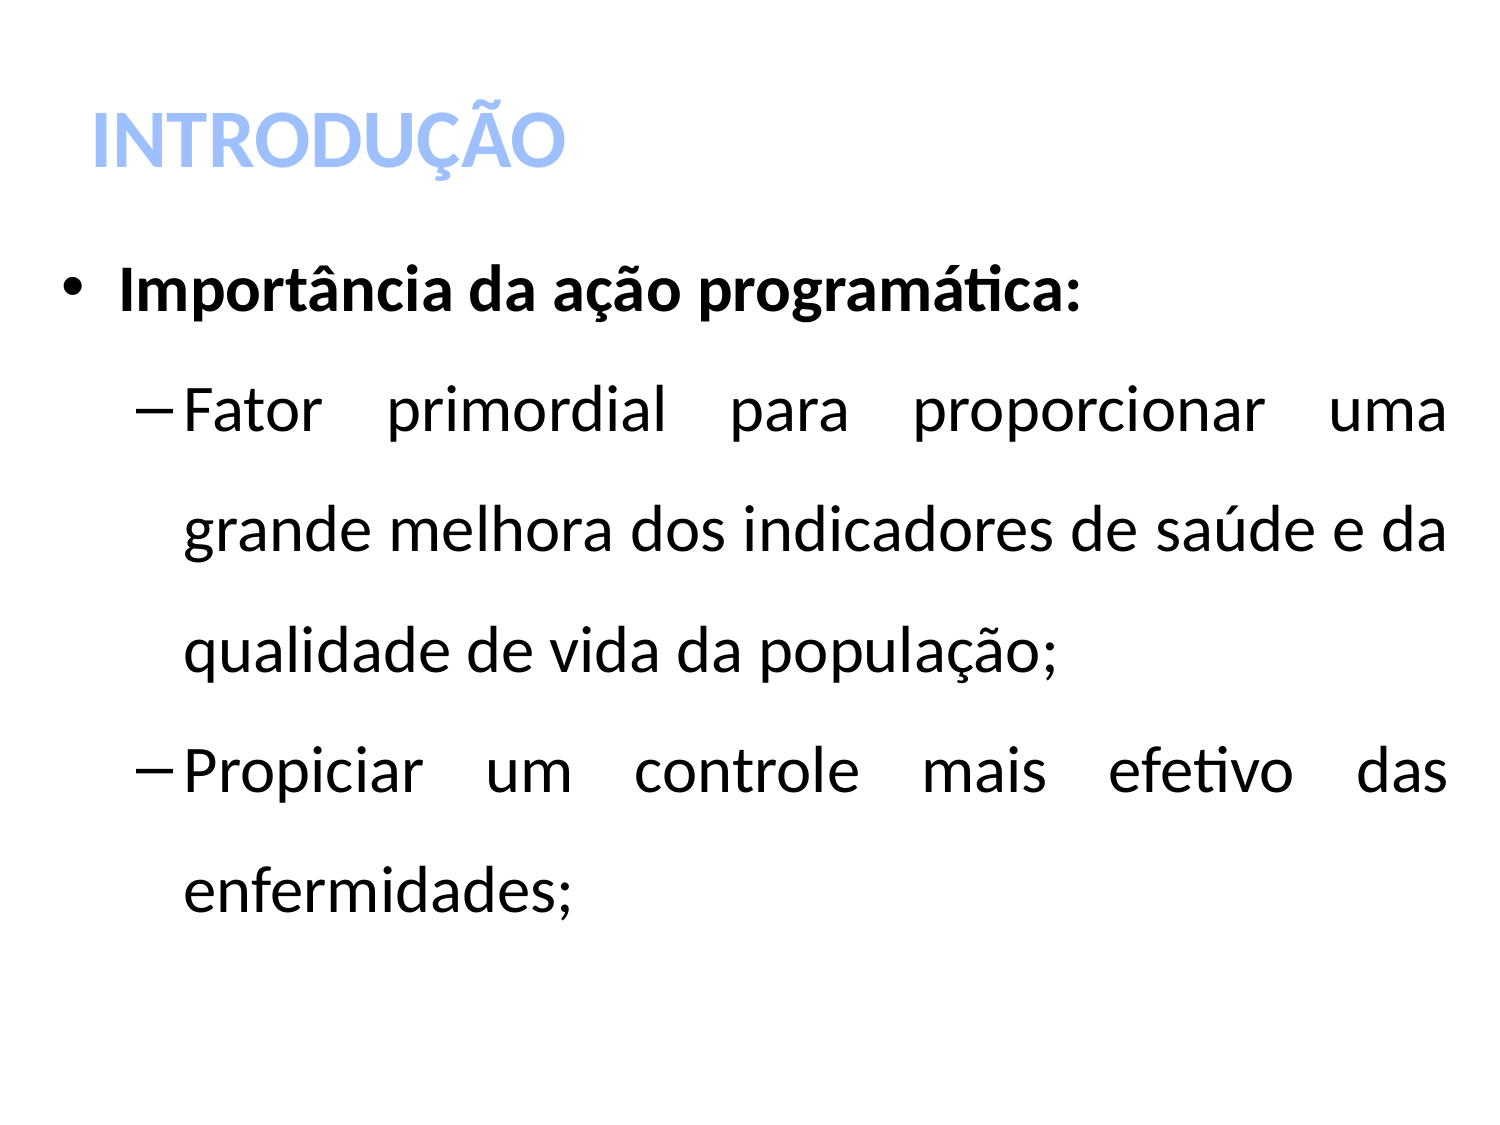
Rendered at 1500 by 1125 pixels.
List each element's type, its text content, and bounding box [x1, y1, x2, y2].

list Importância da ação programática: Fator primordial para proporcionar uma grande melhora dos indicadores de saúde e da qualidade de vida da população; Propiciar um controle mais efetivo das enfermidades; [46, 164, 1465, 1020]
title INTRODUÇÃO [75, 45, 1425, 164]
